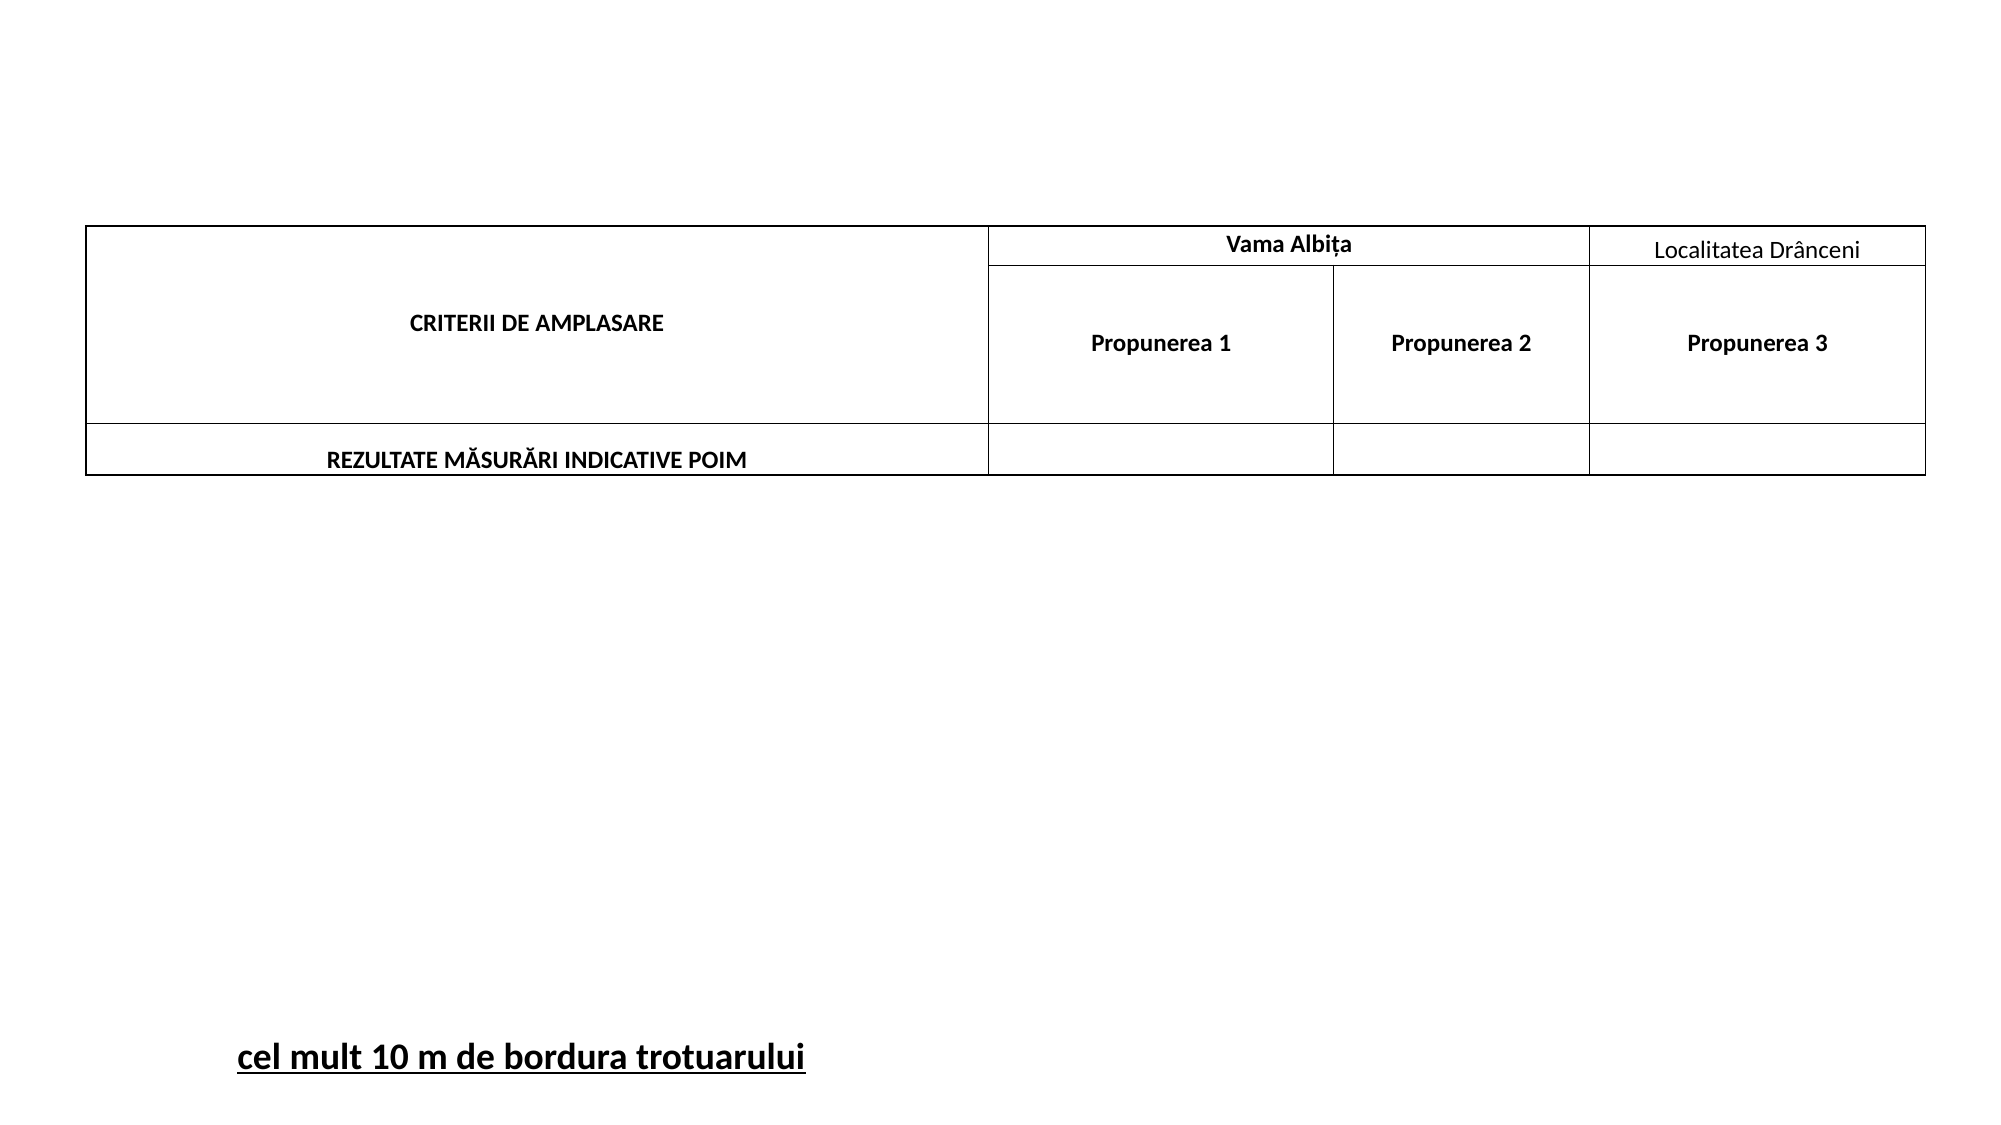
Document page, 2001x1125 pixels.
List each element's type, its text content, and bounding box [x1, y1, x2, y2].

table_header Vama Albița [989, 227, 1589, 265]
table_cell REZULTATE MĂSURĂRI INDICATIVE POIM [87, 424, 988, 474]
table_header CRITERII DE AMPLASARE [87, 227, 988, 423]
table_header Localitatea Drânceni [1590, 227, 1925, 265]
text_box cel mult 10 m de bordura trotuarului [222, 1024, 821, 1085]
table_cell [989, 424, 1333, 474]
table_cell [1334, 424, 1589, 474]
table_cell Propunerea 2 [1334, 266, 1589, 423]
table_cell [1590, 424, 1925, 474]
table_cell Propunerea 3 [1590, 266, 1925, 423]
table_cell Propunerea 1 [989, 266, 1333, 423]
